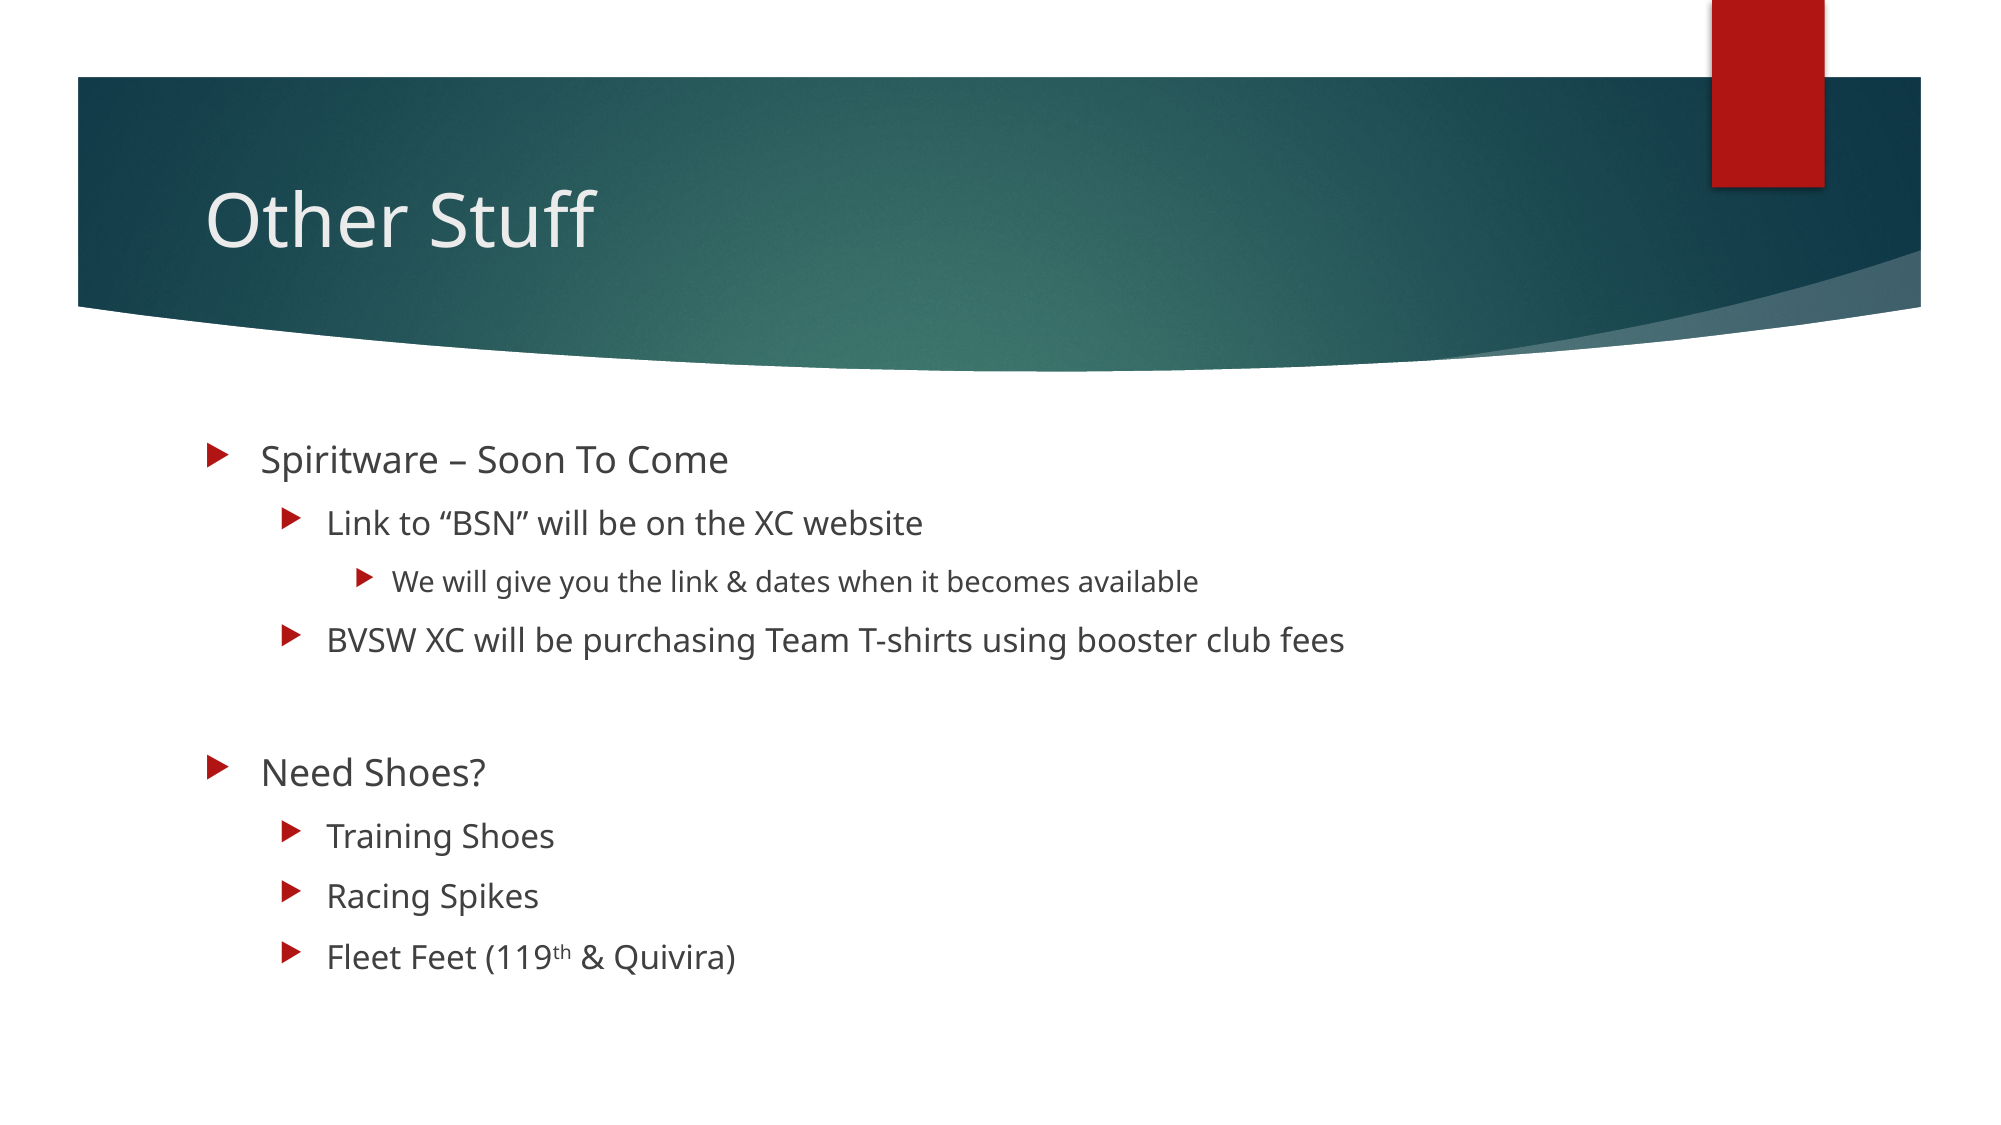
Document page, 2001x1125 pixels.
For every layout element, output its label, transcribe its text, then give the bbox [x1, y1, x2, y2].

list Spiritware – Soon To Come Link to “BSN” will be on the XC website We will give you the link & dates when it becomes available BVSW XC will be purchasing Team T-shirts using booster club fees Need Shoes? Training Shoes Racing Spikes Fleet Feet (119th & Quivira) [189, 428, 1638, 1085]
title Other Stuff [189, 159, 1638, 276]
